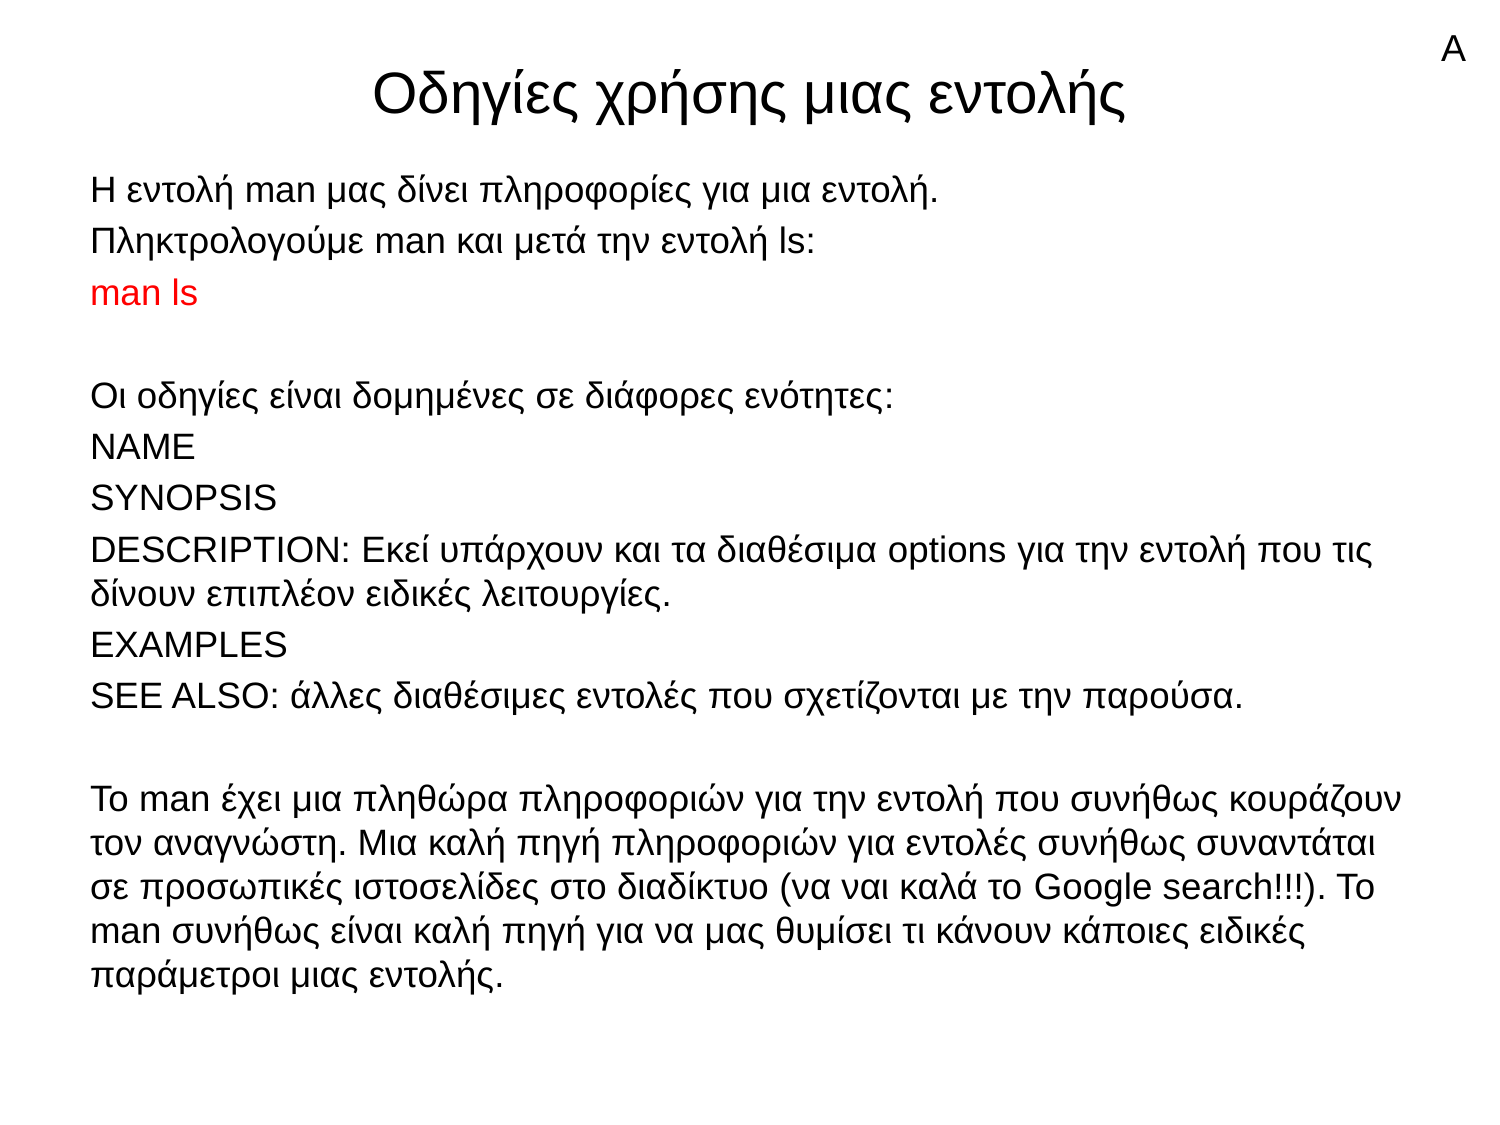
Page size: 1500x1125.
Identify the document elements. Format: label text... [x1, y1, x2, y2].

text_box Α [1426, 16, 1482, 77]
list Η εντολή man μας δίνει πληροφορίες για μια εντολή. Πληκτρολογούμε man και μετά την εντολή ls: man ls Οι οδηγίες είναι δομημένες σε διάφορες ενότητες: NAME SYNOPSIS DESCRIPTION: Εκεί υπάρχουν και τα διαθέσιμα options για την εντολή που τις δίνουν επιπλέον ειδικές λειτουργίες. EXAMPLES SEE ALSO: άλλες διαθέσιμες εντολές που σχετίζονται με την παρούσα. Το man έχει μια πληθώρα πληροφοριών για την εντολή που συνήθως κουράζουν τον αναγνώστη. Μια καλή πηγή πληροφοριών για εντολές συνήθως συναντάται σε προσωπικές ιστοσελίδες στο διαδίκτυο (να ναι καλά το Google search!!!). Το man συνήθως είναι καλή πηγή για να μας θυμίσει τι κάνουν κάποιες ειδικές παράμετροι μιας εντολής. [75, 158, 1425, 1005]
title Οδηγίες χρήσης μιας εντολής [75, 45, 1425, 137]
